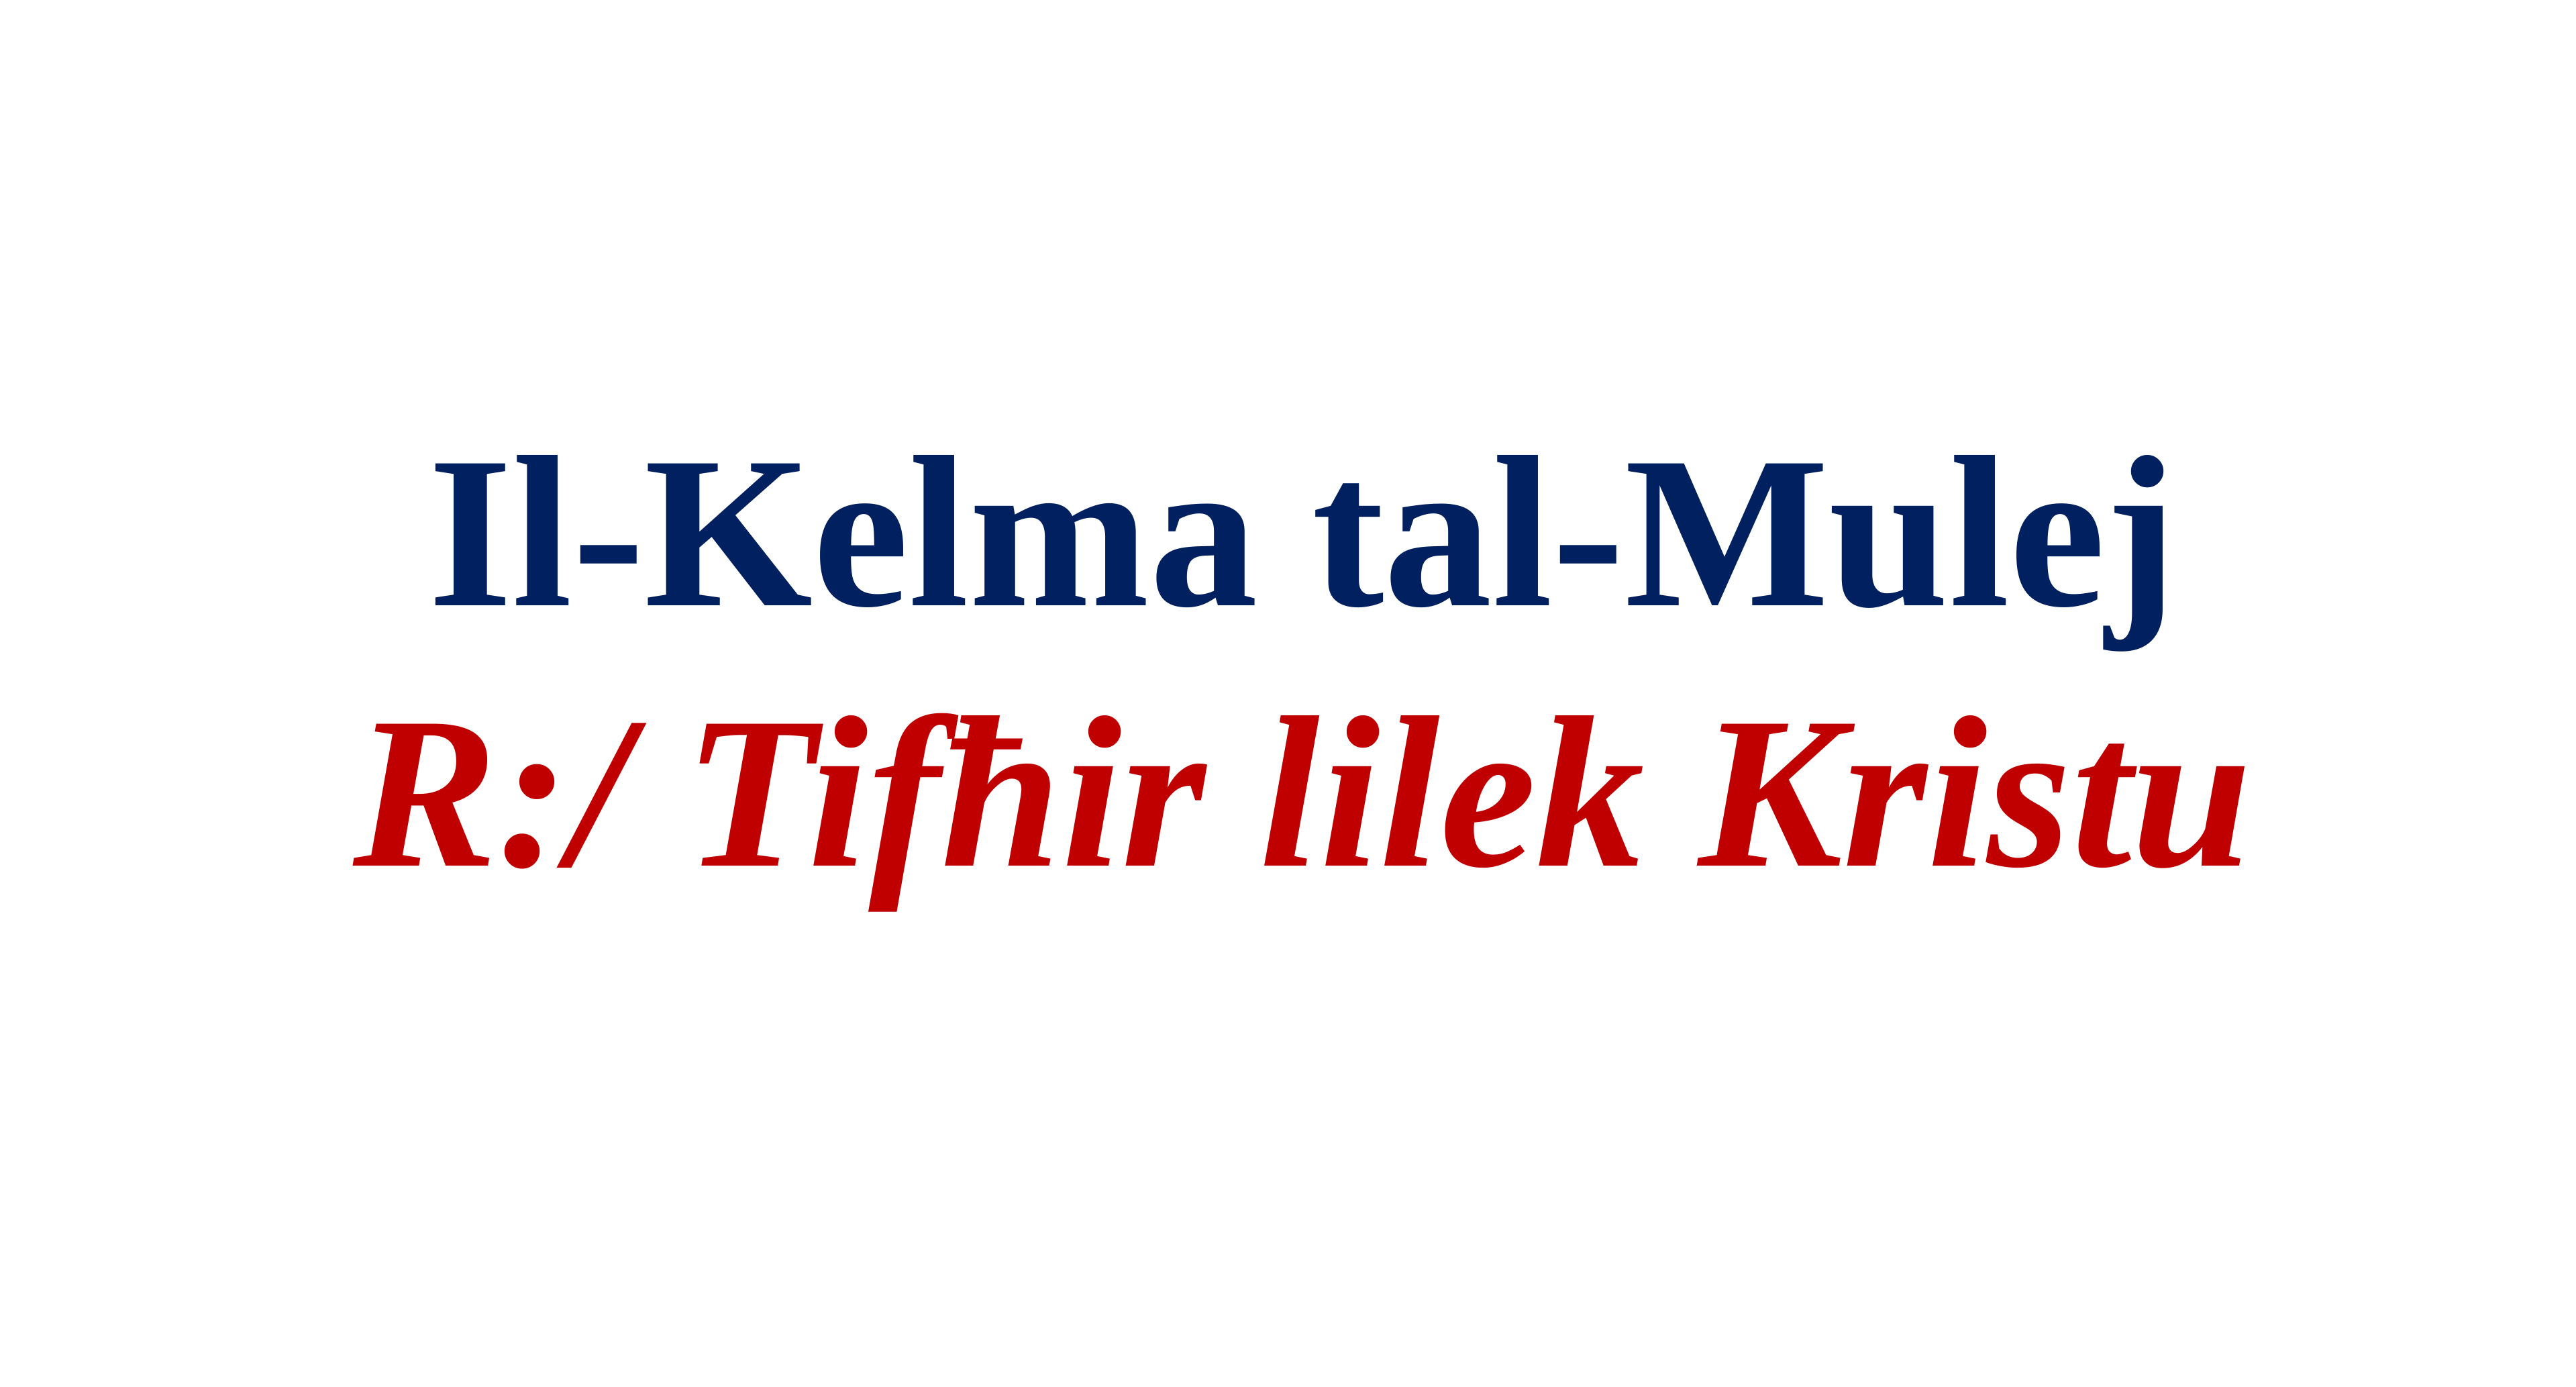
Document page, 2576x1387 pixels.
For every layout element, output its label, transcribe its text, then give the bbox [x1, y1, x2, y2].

text_box Il-Kelma tal-Mulej R:/ Tifħir lilek Kristu [130, 384, 2477, 915]
